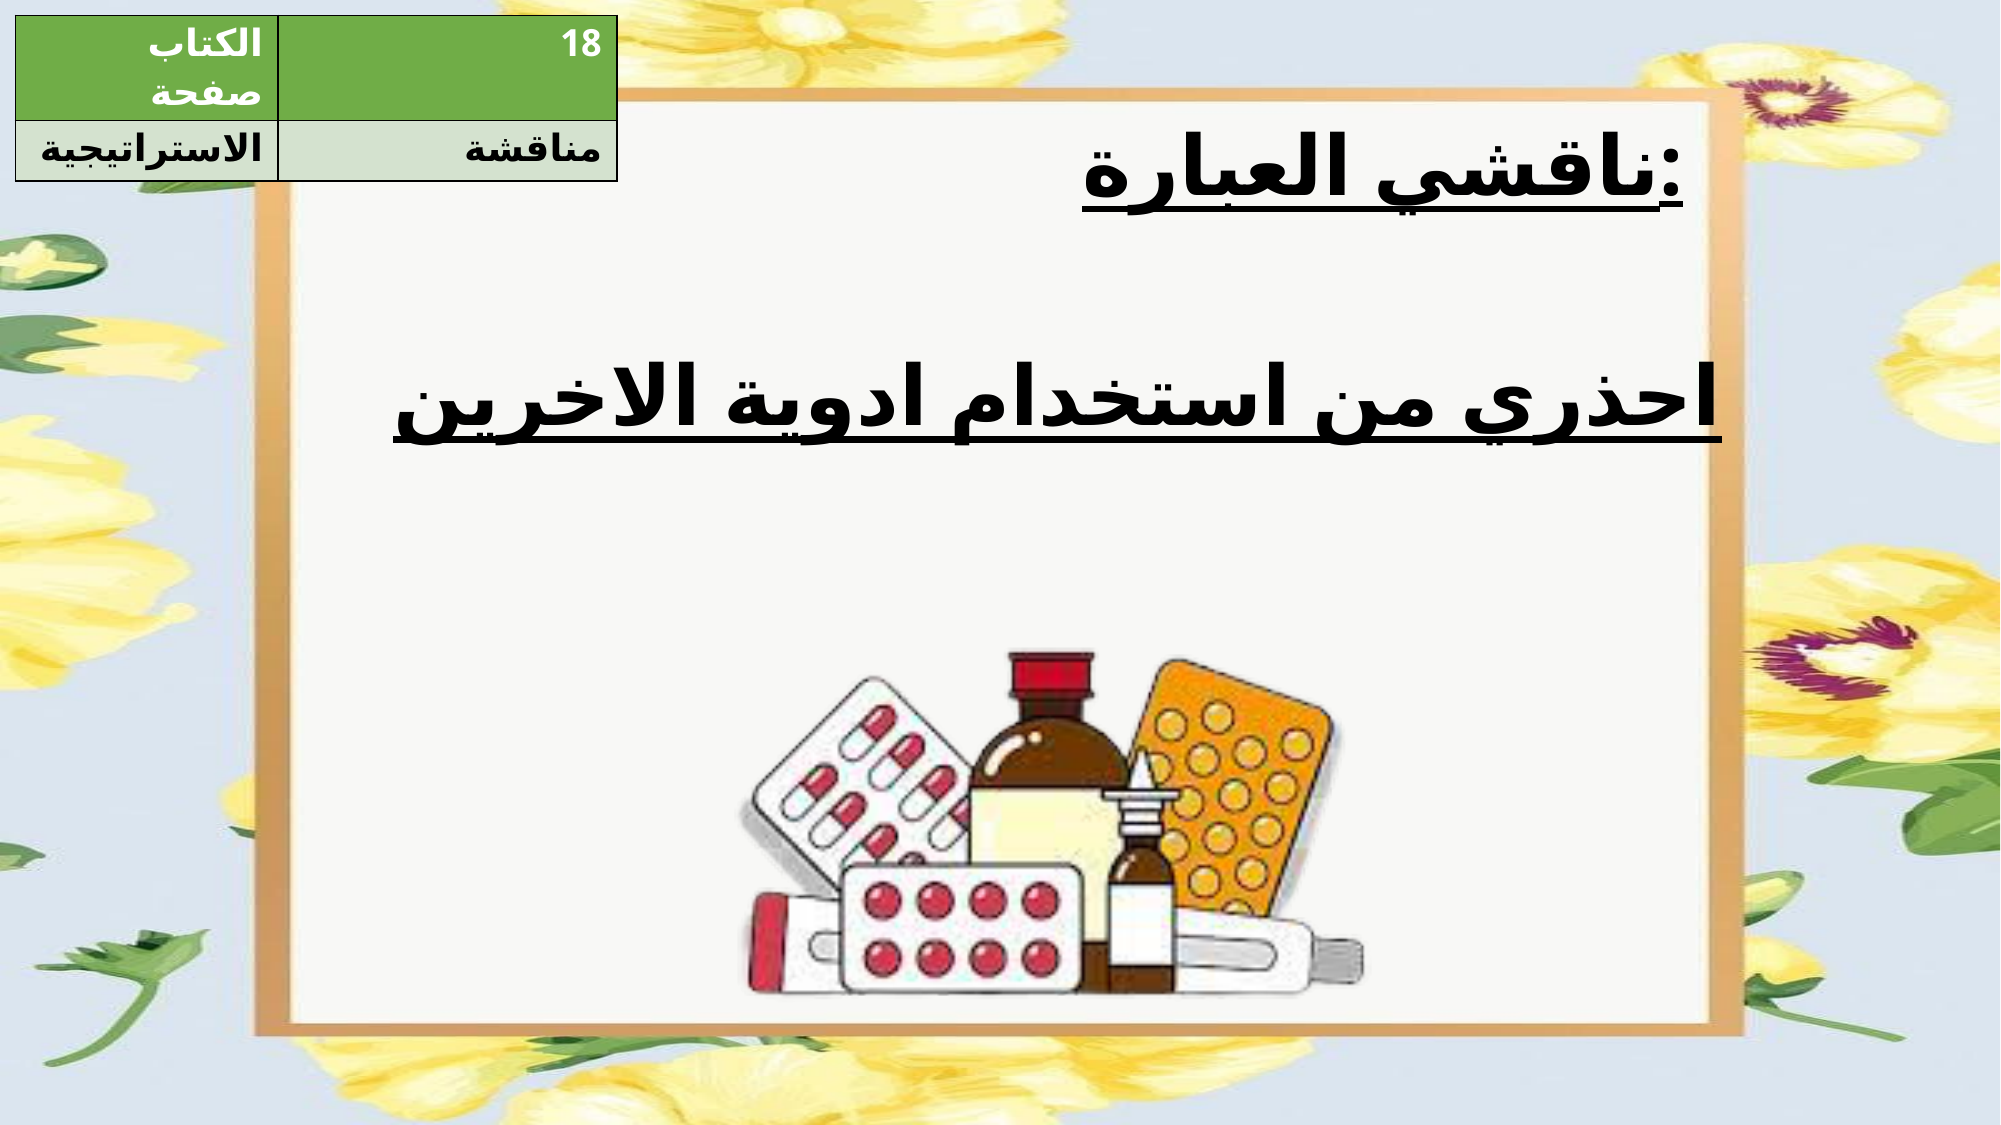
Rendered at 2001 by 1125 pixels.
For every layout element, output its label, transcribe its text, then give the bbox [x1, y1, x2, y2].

table_cell مناقشة [279, 121, 616, 180]
table_header الكتاب صفحة [16, 16, 277, 120]
table_cell الاستراتيجية [16, 121, 277, 180]
text_box احذري من استخدام ادوية الاخرين [378, 334, 1738, 450]
table_header 18 [279, 16, 616, 120]
text_box ناقشي العبارة: [1067, 104, 1698, 219]
picture [0, 0, 2001, 1125]
